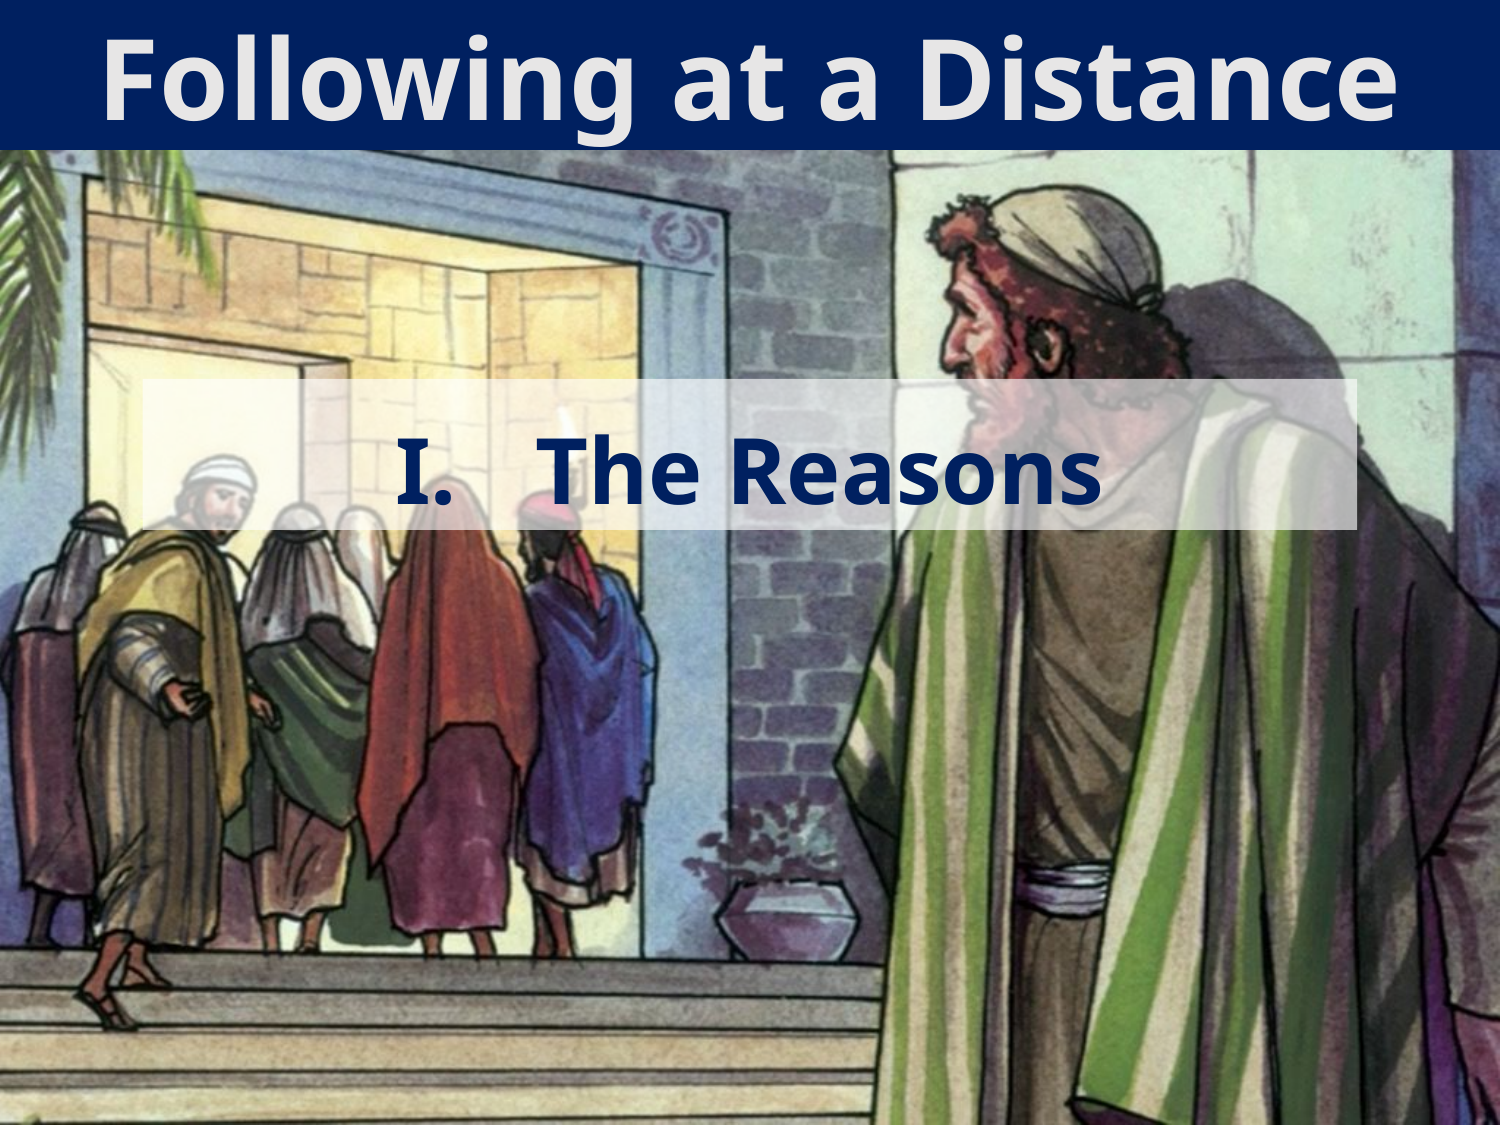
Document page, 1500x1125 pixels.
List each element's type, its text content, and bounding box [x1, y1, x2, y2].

picture [0, 150, 1500, 1125]
text_box The Reasons [142, 378, 1358, 530]
text_box Following at a Distance [0, 0, 1500, 150]
